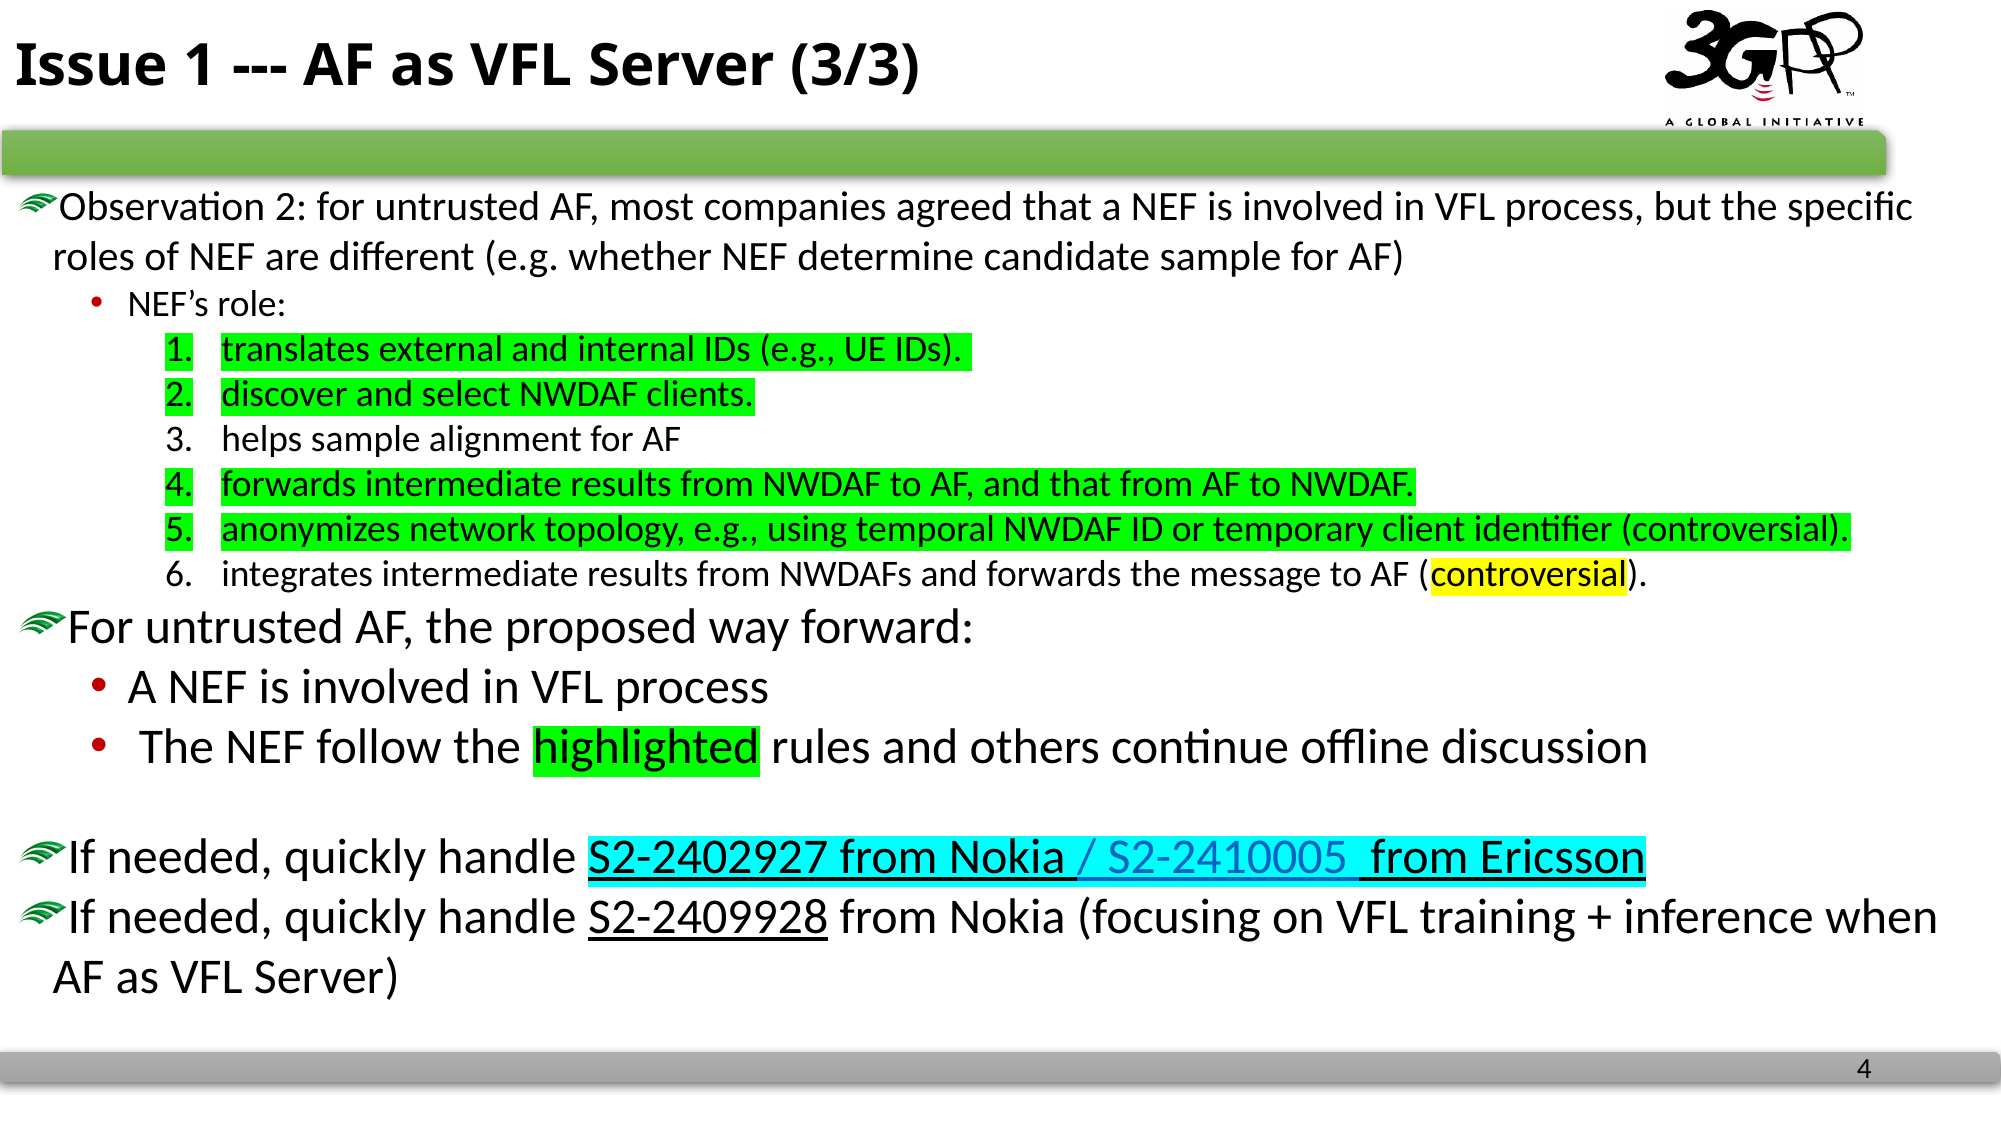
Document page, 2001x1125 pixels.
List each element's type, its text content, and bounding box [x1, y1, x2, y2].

picture [15, 606, 68, 642]
title Issue 1 --- AF as VFL Server (3/3) [0, 0, 1725, 133]
picture [1725, 10, 1863, 126]
picture [15, 189, 59, 219]
list Observation 2: for untrusted AF, most companies agreed that a NEF is involved in VFL process, but the specific roles of NEF are different (e.g. whether NEF determine candidate sample for AF) NEF’s role: translates external and internal IDs (e.g., UE IDs). discover and select NWDAF clients. helps sample alignment for AF forwards intermediate results from NWDAF to AF, and that from AF to NWDAF. anonymizes network topology, e.g., using temporal NWDAF ID or temporary client identifier (controversial). integrates intermediate results from NWDAFs and forwards the message to AF (controversial). For untrusted AF, the proposed way forward: A NEF is involved in VFL process The NEF follow the highlighted rules and others continue offline discussion If needed, quickly handle S2-2402927 from Nokia / S2-2410005 from Ericsson If needed, quickly handle S2-2409928 from Nokia (focusing on VFL training + inference when AF as VFL Server) [0, 171, 2000, 1044]
picture [15, 896, 68, 932]
picture [15, 836, 68, 872]
